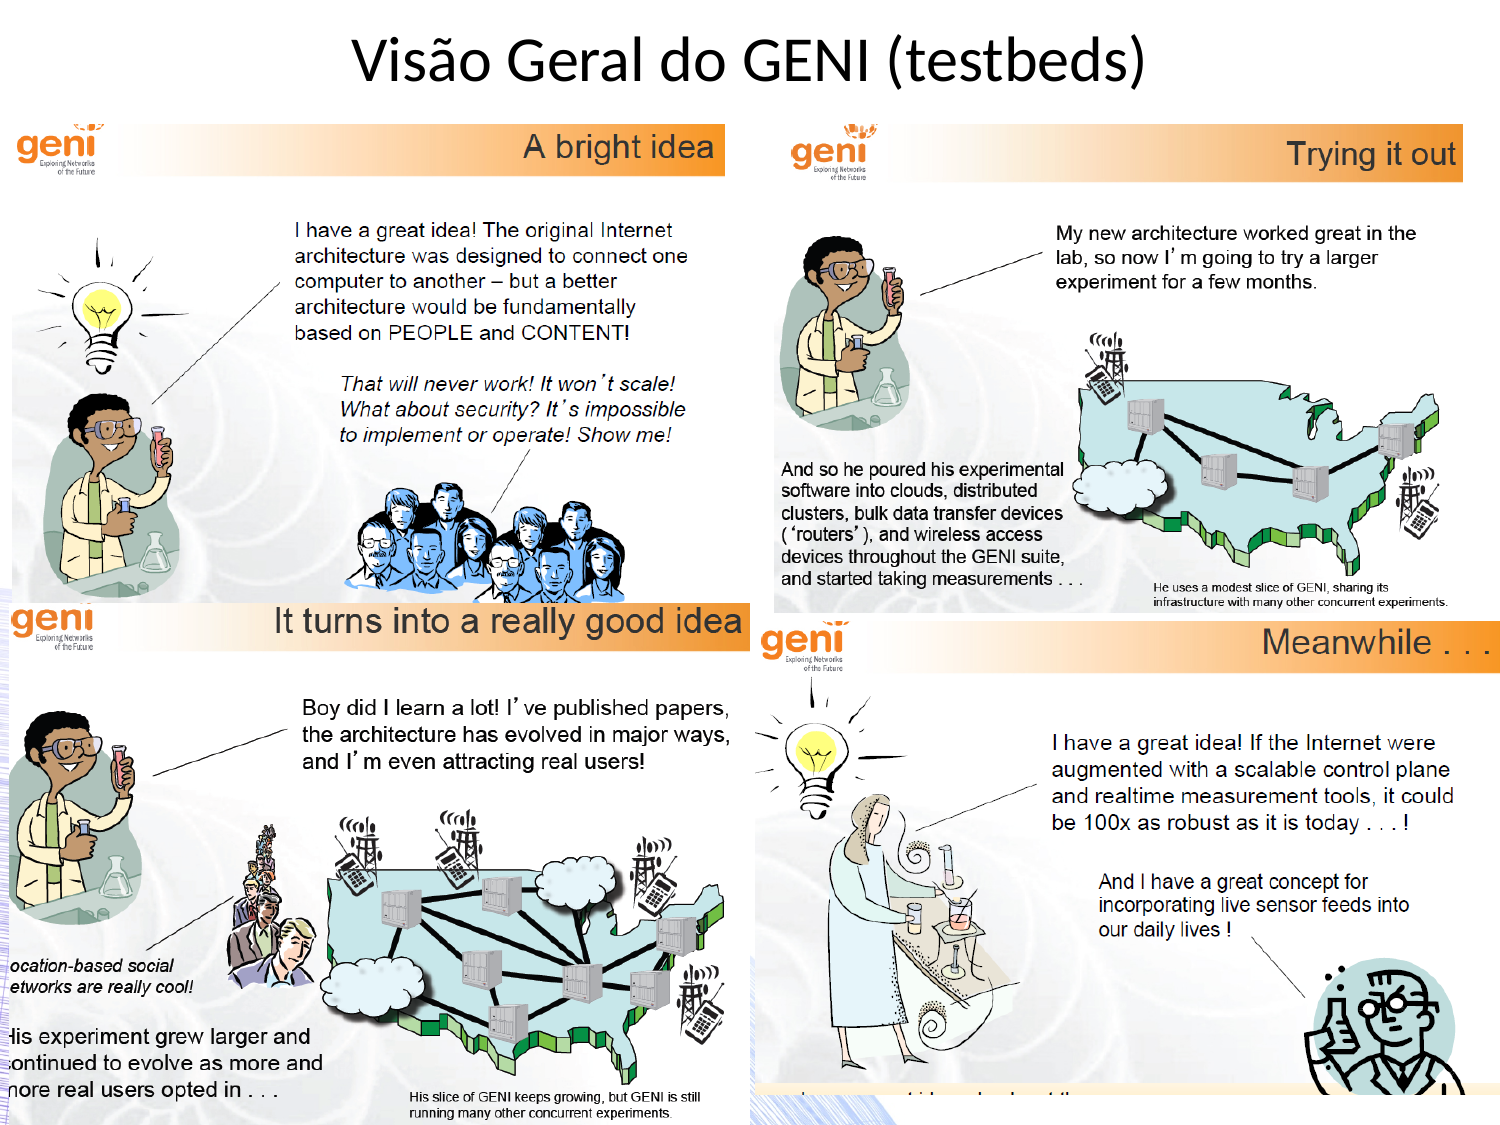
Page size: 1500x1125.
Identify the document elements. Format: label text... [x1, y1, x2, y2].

picture [0, 42, 1500, 1125]
title Visão Geral do GENI (testbeds) [75, 9, 1425, 102]
